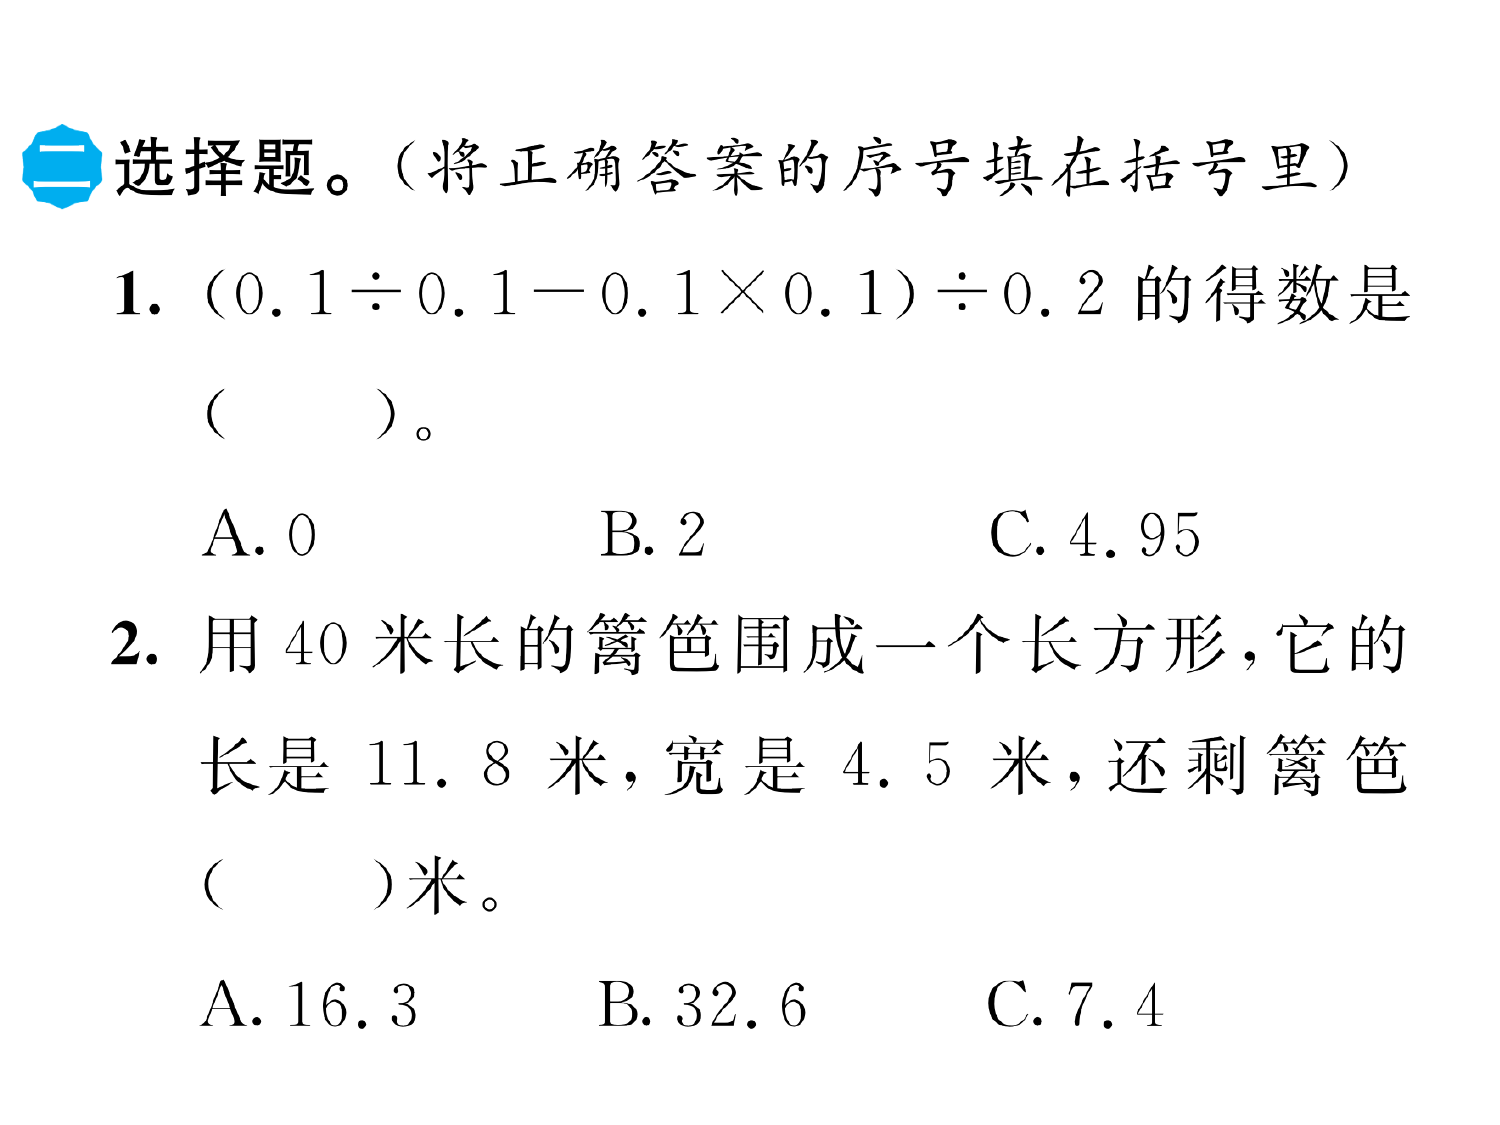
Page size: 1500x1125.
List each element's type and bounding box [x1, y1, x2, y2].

picture [17, 106, 1500, 1071]
